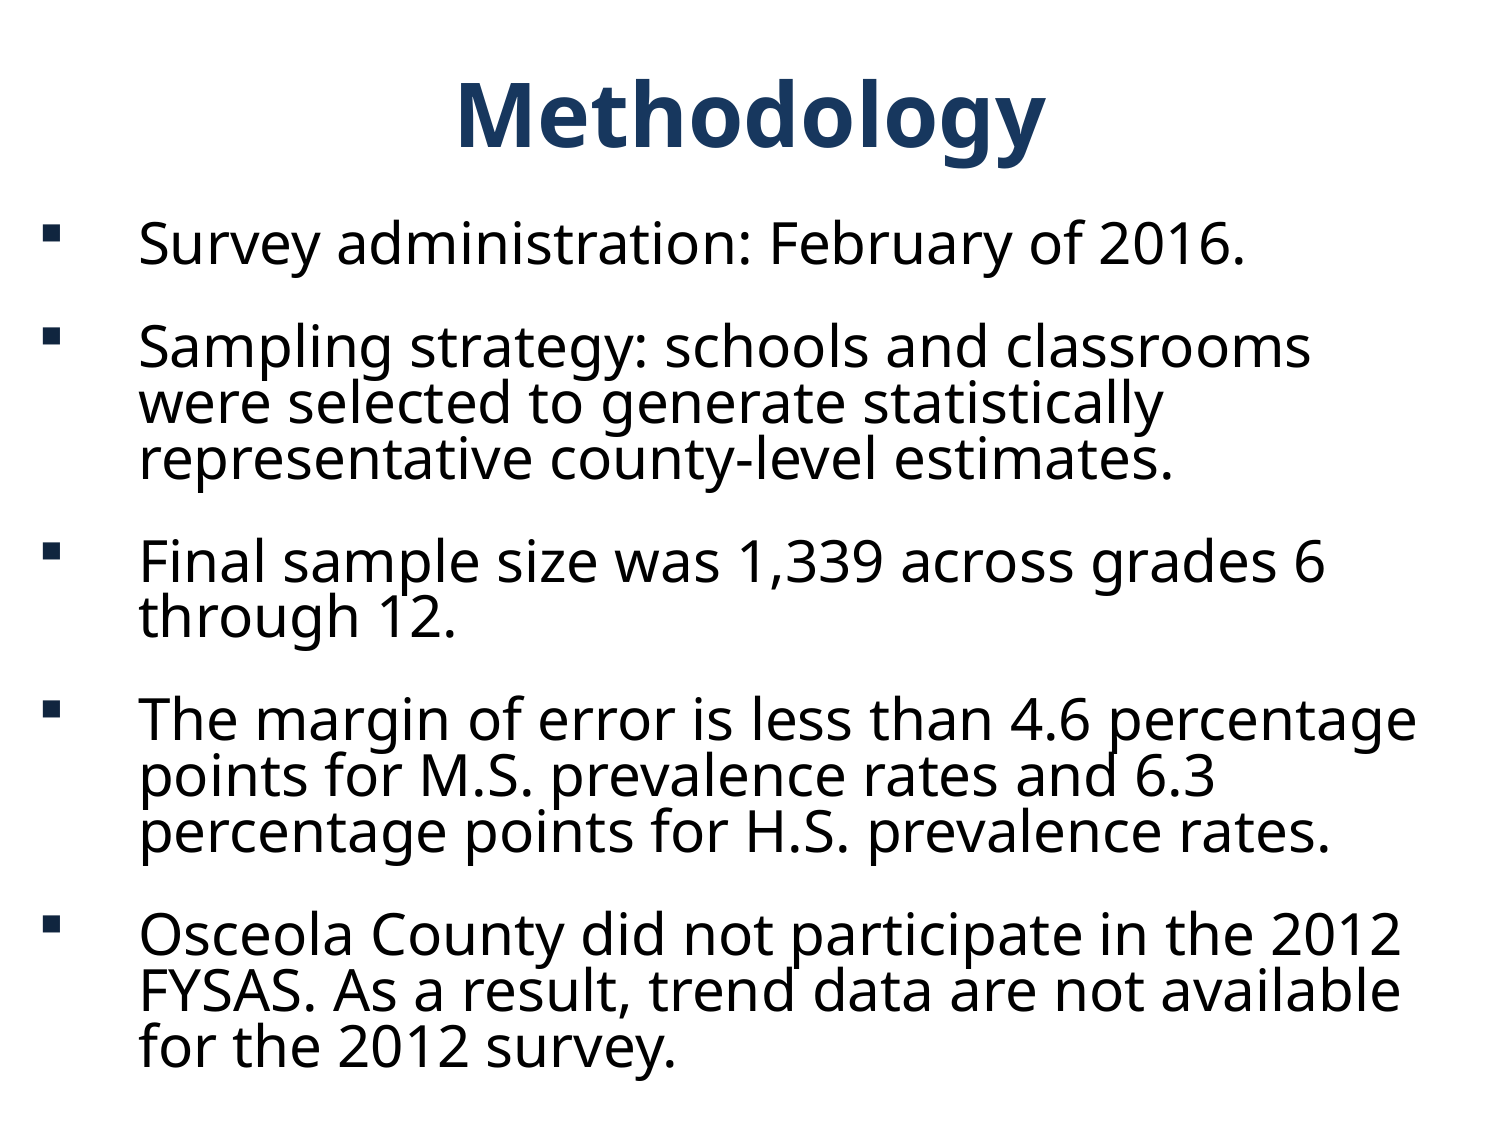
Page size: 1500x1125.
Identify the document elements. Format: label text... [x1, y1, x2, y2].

text_box Survey administration: February of 2016. Sampling strategy: schools and classrooms were selected to generate statistically representative county-level estimates. Final sample size was 1,339 across grades 6 through 12. The margin of error is less than 4.6 percentage points for M.S. prevalence rates and 6.3 percentage points for H.S. prevalence rates. Osceola County did not participate in the 2012 FYSAS. As a result, trend data are not available for the 2012 survey. [23, 212, 1474, 938]
text_box Methodology [37, 62, 1463, 174]
